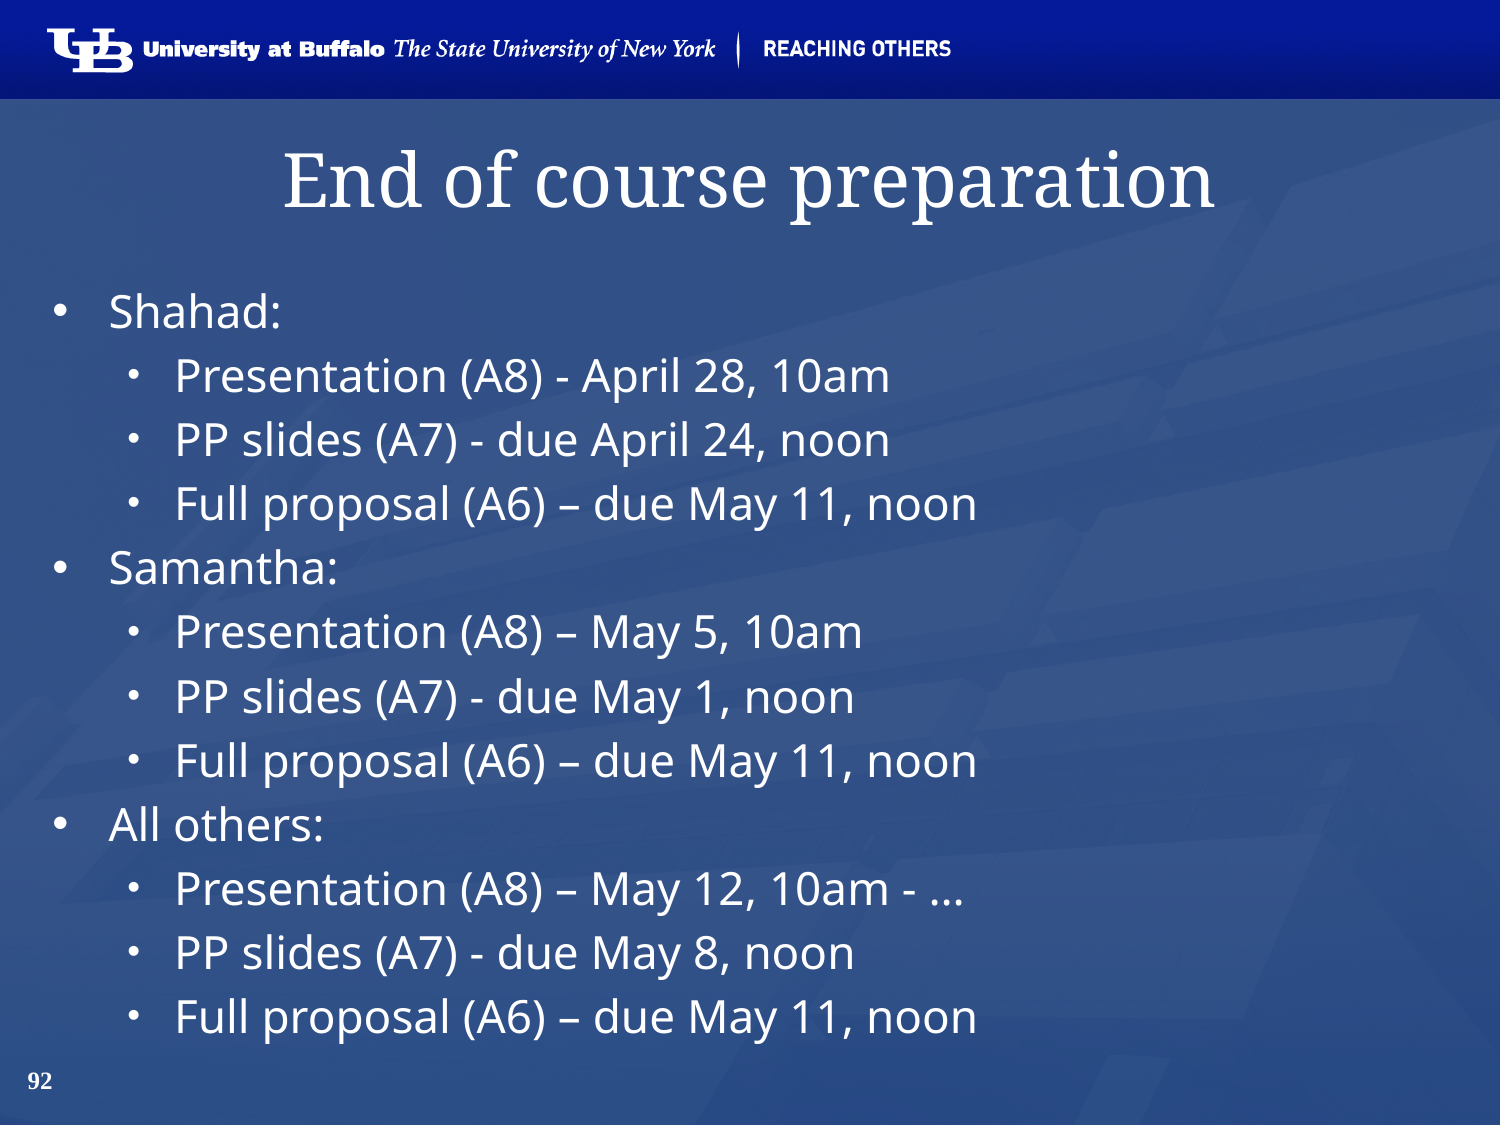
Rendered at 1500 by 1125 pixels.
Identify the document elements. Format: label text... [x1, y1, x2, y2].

picture [0, 0, 1500, 99]
title End of course preparation [37, 125, 1463, 250]
slide_number 92 [12, 1050, 350, 1110]
list Shahad: Presentation (A8) - April 28, 10am PP slides (A7) - due April 24, noon Full proposal (A6) – due May 11, noon Samantha: Presentation (A8) – May 5, 10am PP slides (A7) - due May 1, noon Full proposal (A6) – due May 11, noon All others: Presentation (A8) – May 12, 10am - … PP slides (A7) - due May 8, noon Full proposal (A6) – due May 11, noon [37, 275, 1463, 1088]
